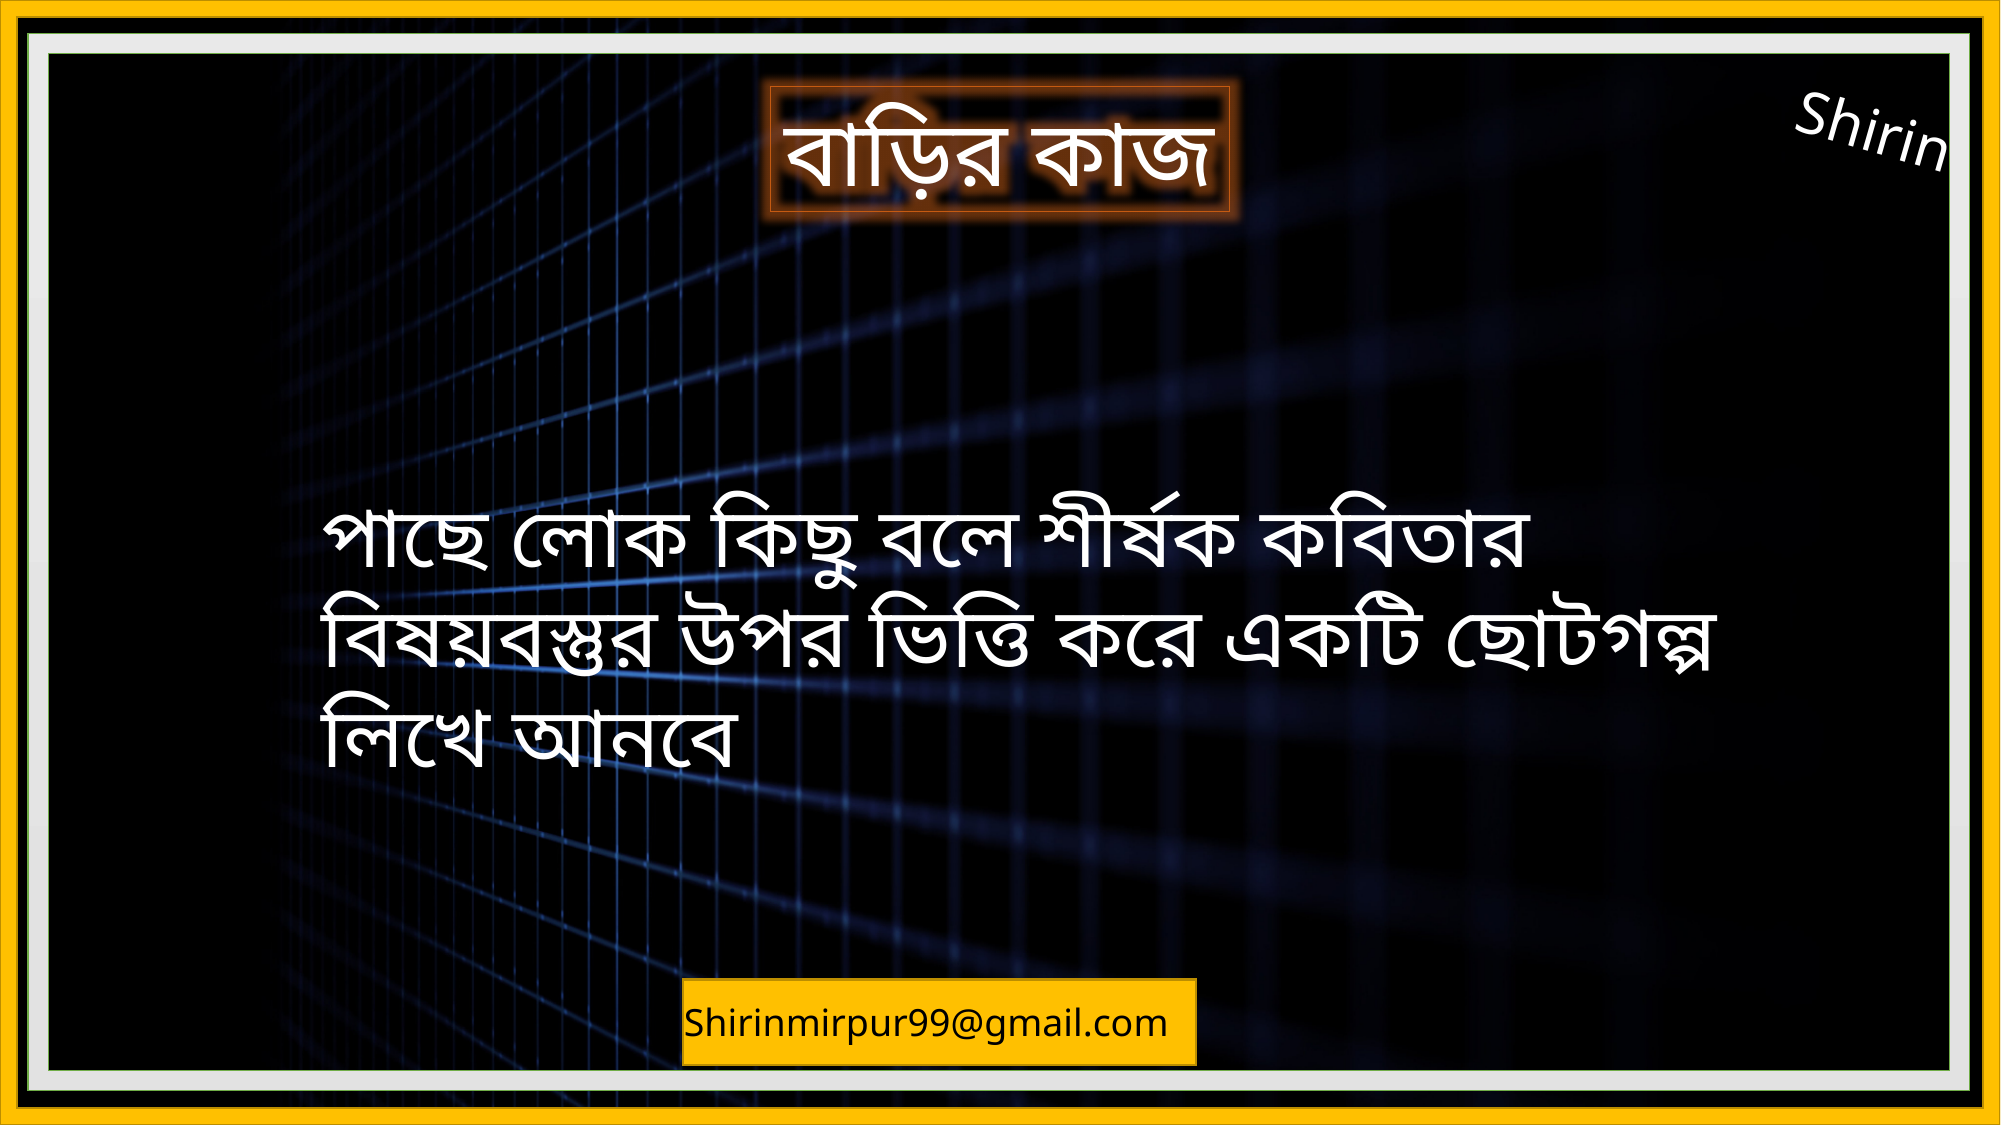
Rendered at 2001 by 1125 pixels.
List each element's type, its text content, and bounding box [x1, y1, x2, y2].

picture [18, 18, 1982, 1107]
text_box পাছে লোক কিছু বলে শীর্ষক কবিতার বিষয়বস্তুর উপর ভিত্তি করে একটি ছোটগল্প লিখে আনবে [306, 476, 1790, 792]
text_box বাড়ির কাজ [770, 86, 1230, 212]
